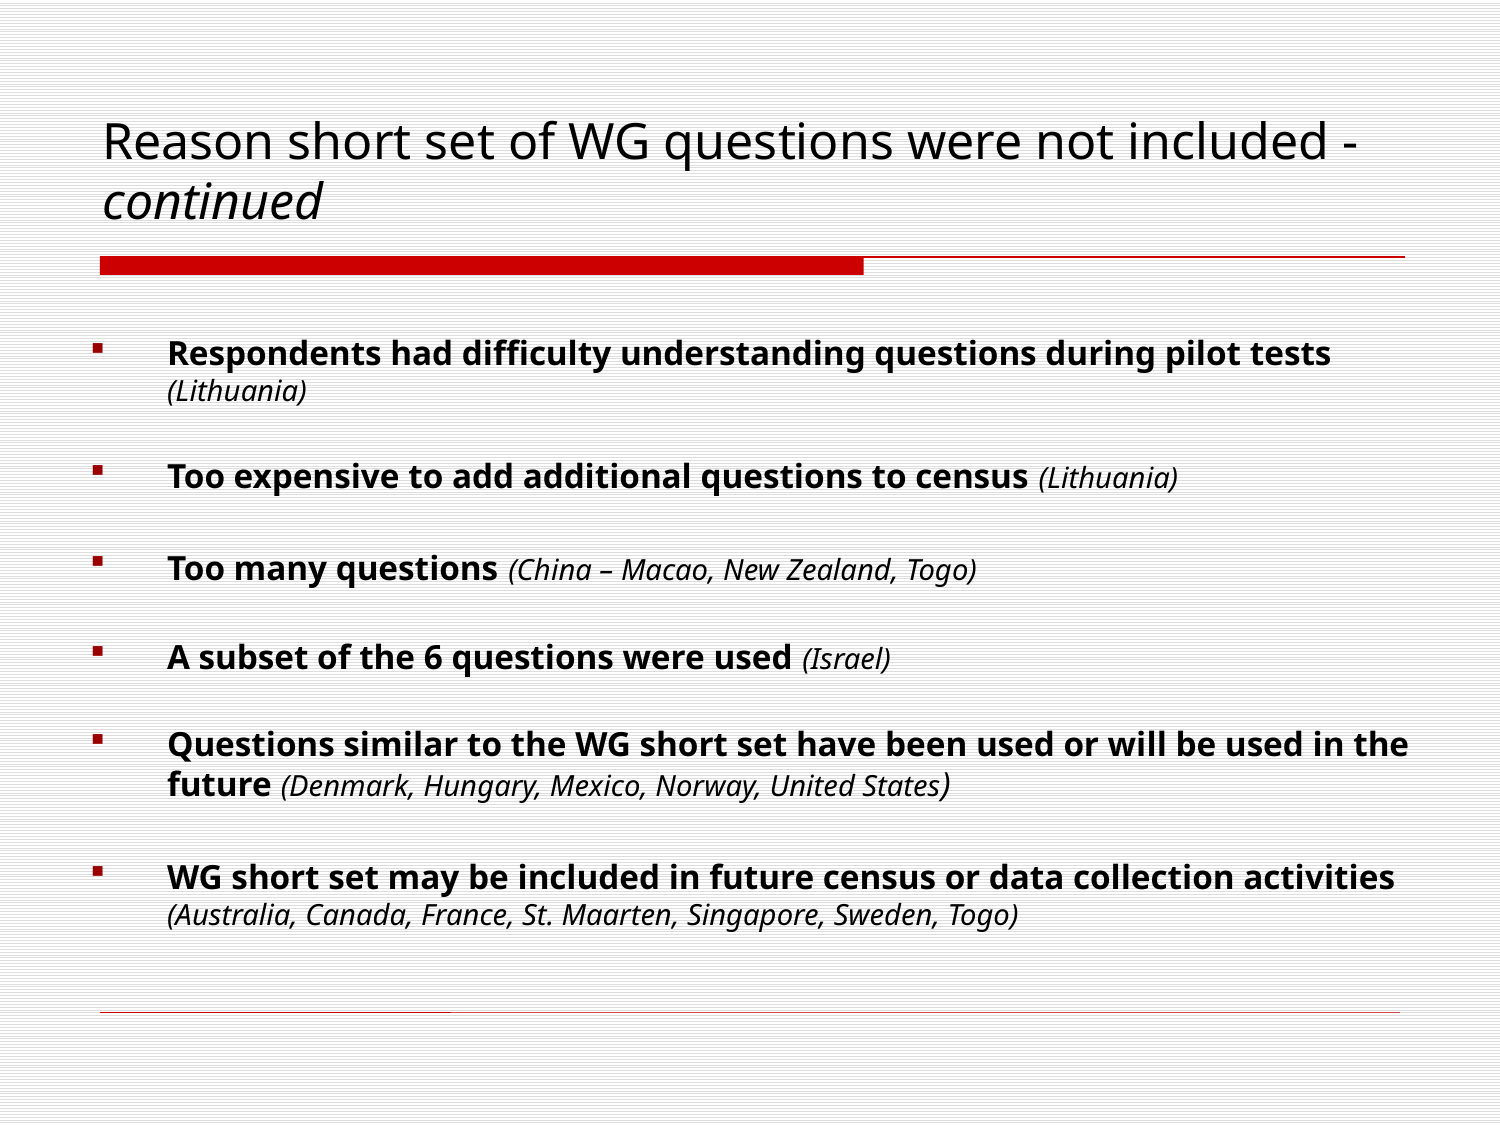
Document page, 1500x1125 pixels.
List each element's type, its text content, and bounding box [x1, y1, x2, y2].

list Respondents had difficulty understanding questions during pilot tests (Lithuania) Too expensive to add additional questions to census (Lithuania) Too many questions (China – Macao, New Zealand, Togo) A subset of the 6 questions were used (Israel) Questions similar to the WG short set have been used or will be used in the future (Denmark, Hungary, Mexico, Norway, United States) WG short set may be included in future census or data collection activities (Australia, Canada, France, St. Maarten, Singapore, Sweden, Togo) [75, 324, 1450, 1125]
title Reason short set of WG questions were not included - continued [87, 62, 1488, 238]
